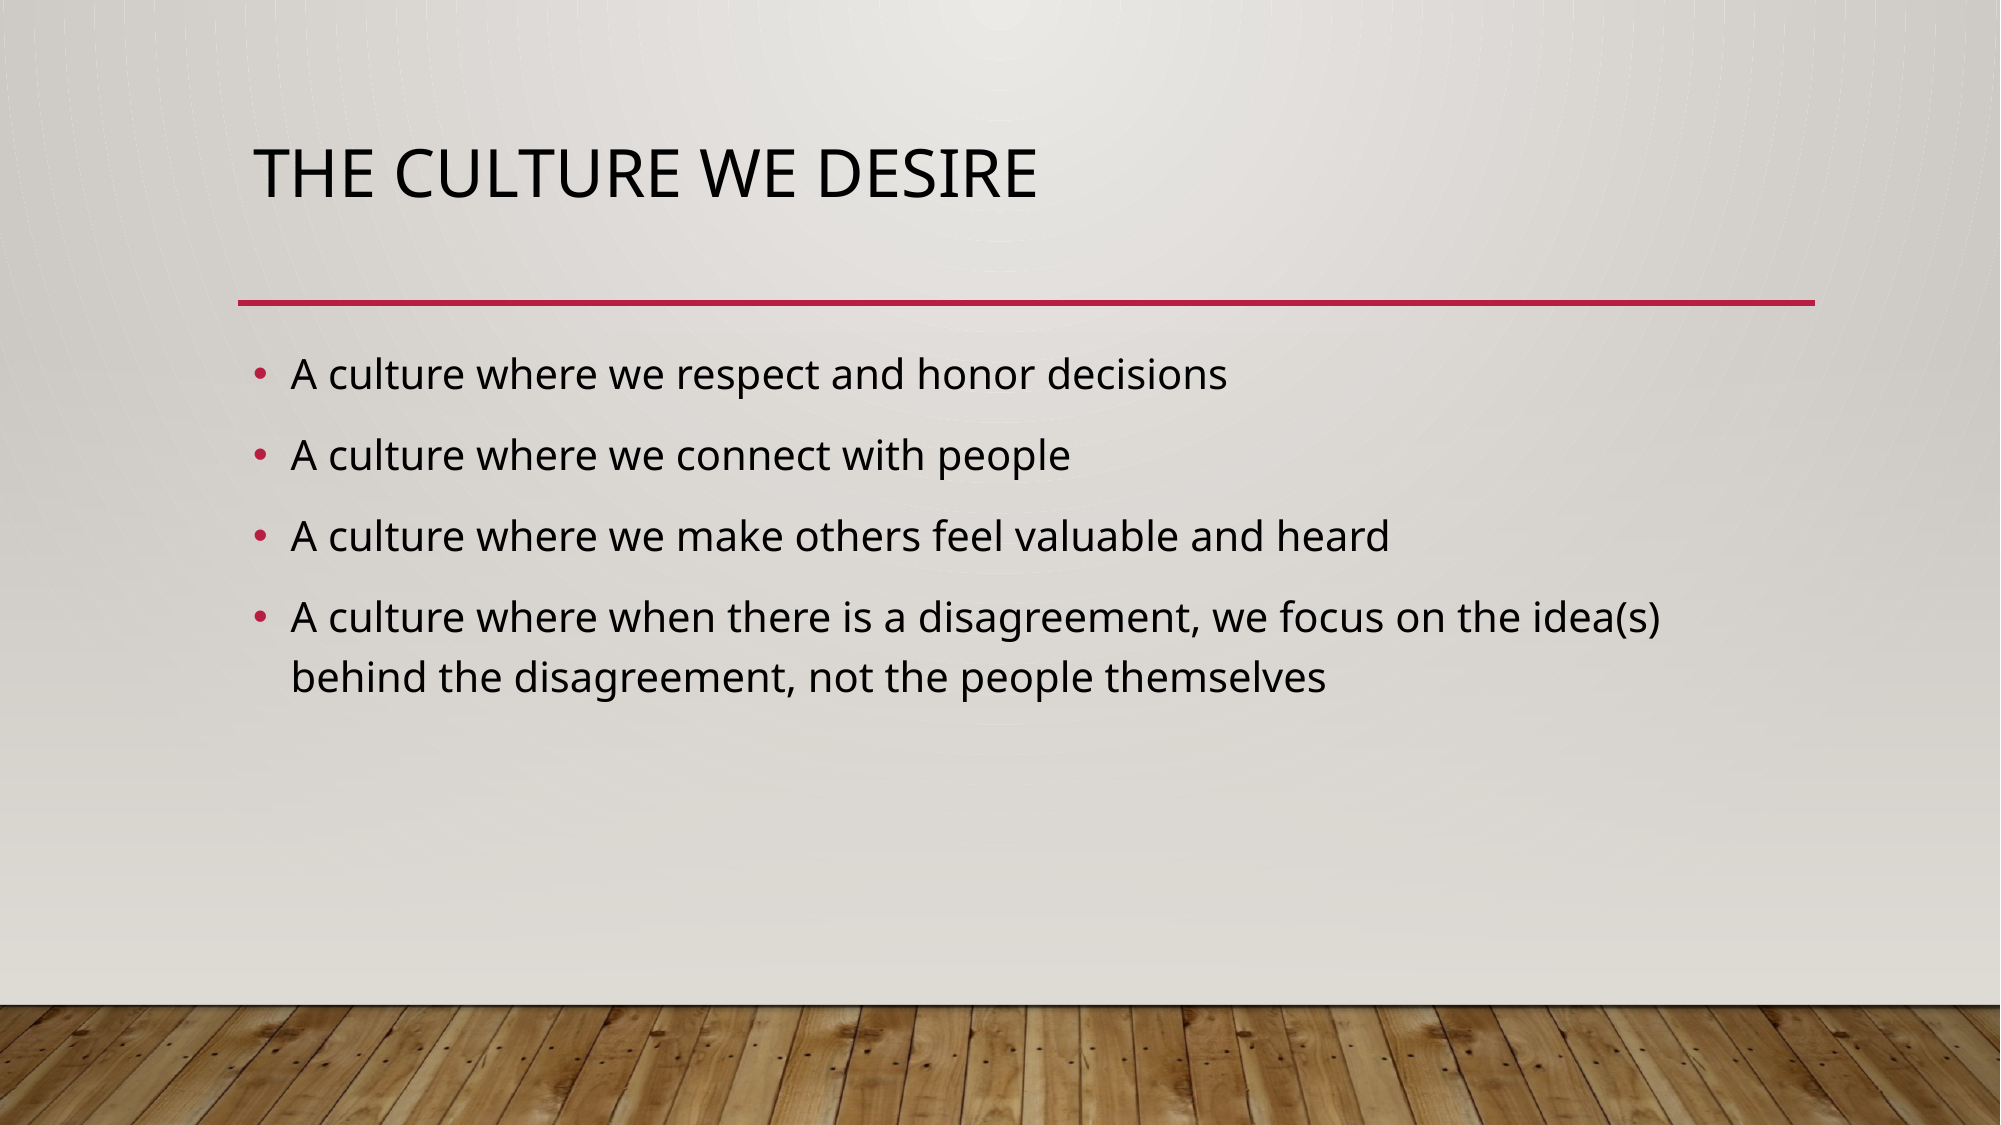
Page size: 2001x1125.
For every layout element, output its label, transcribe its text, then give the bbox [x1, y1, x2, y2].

title The culture we desire [238, 131, 1814, 305]
picture [0, 1005, 2000, 1125]
list A culture where we respect and honor decisions A culture where we connect with people A culture where we make others feel valuable and heard A culture where when there is a disagreement, we focus on the idea(s) behind the disagreement, not the people themselves [238, 330, 1814, 897]
